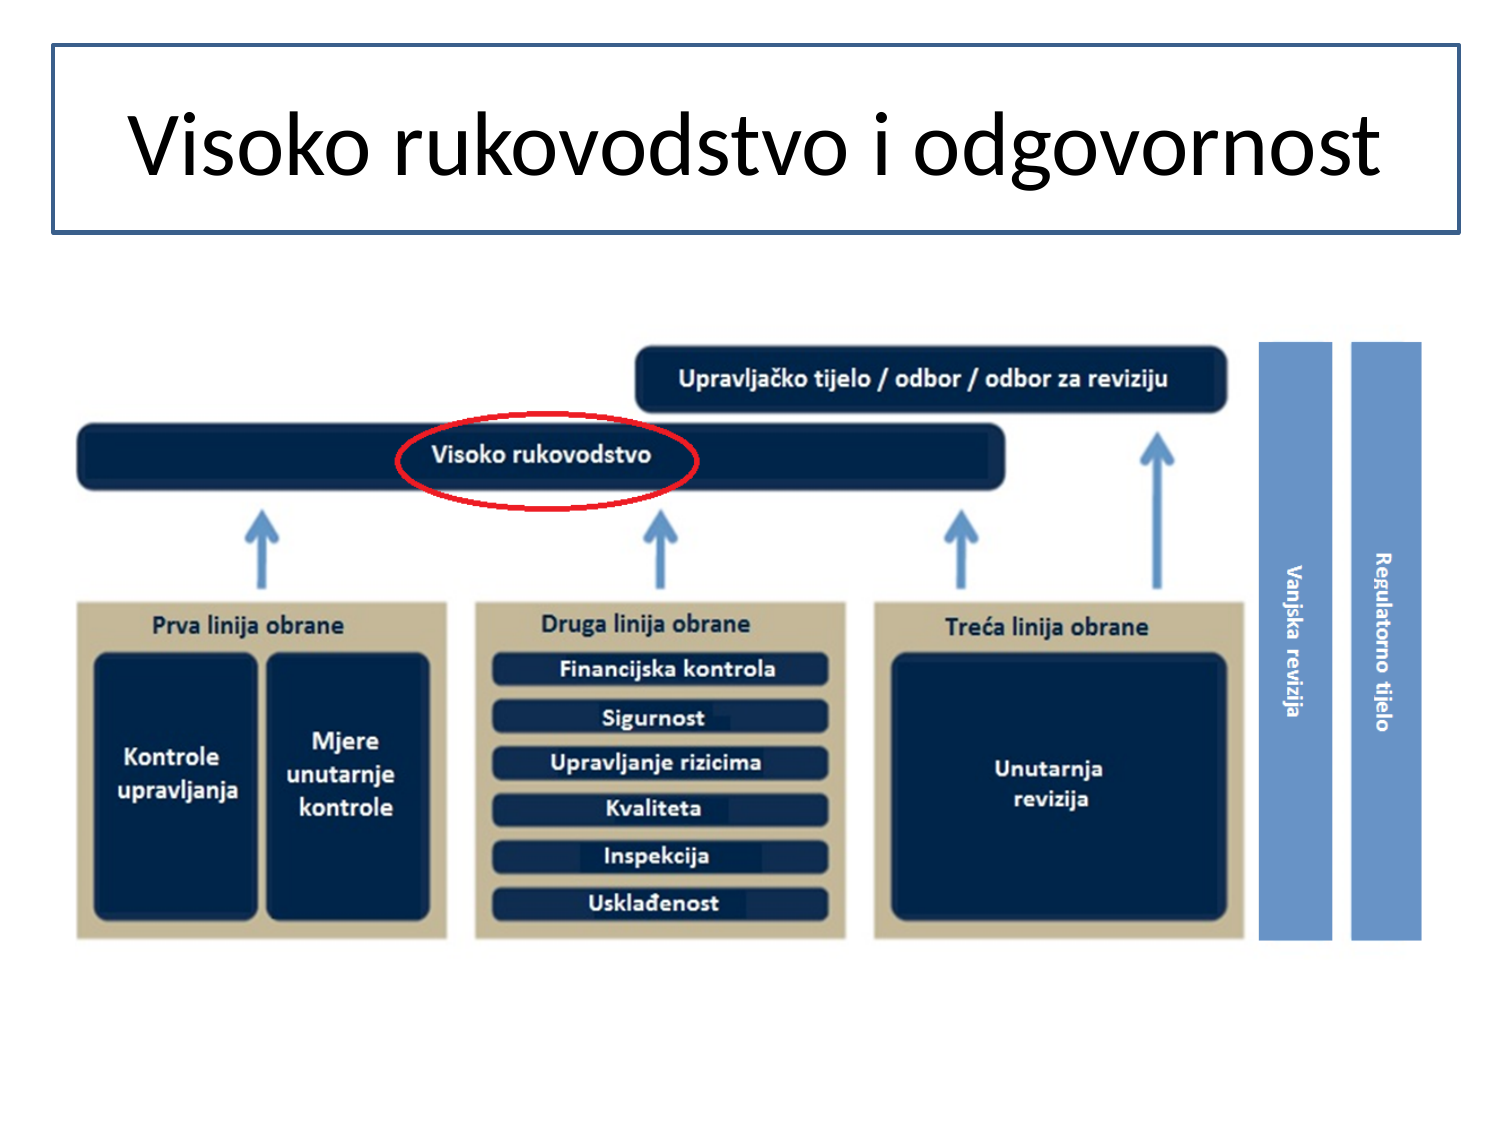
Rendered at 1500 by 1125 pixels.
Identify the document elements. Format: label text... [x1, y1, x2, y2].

title Visoko rukovodstvo i odgovornost [51, 43, 1461, 235]
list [74, 306, 1426, 961]
